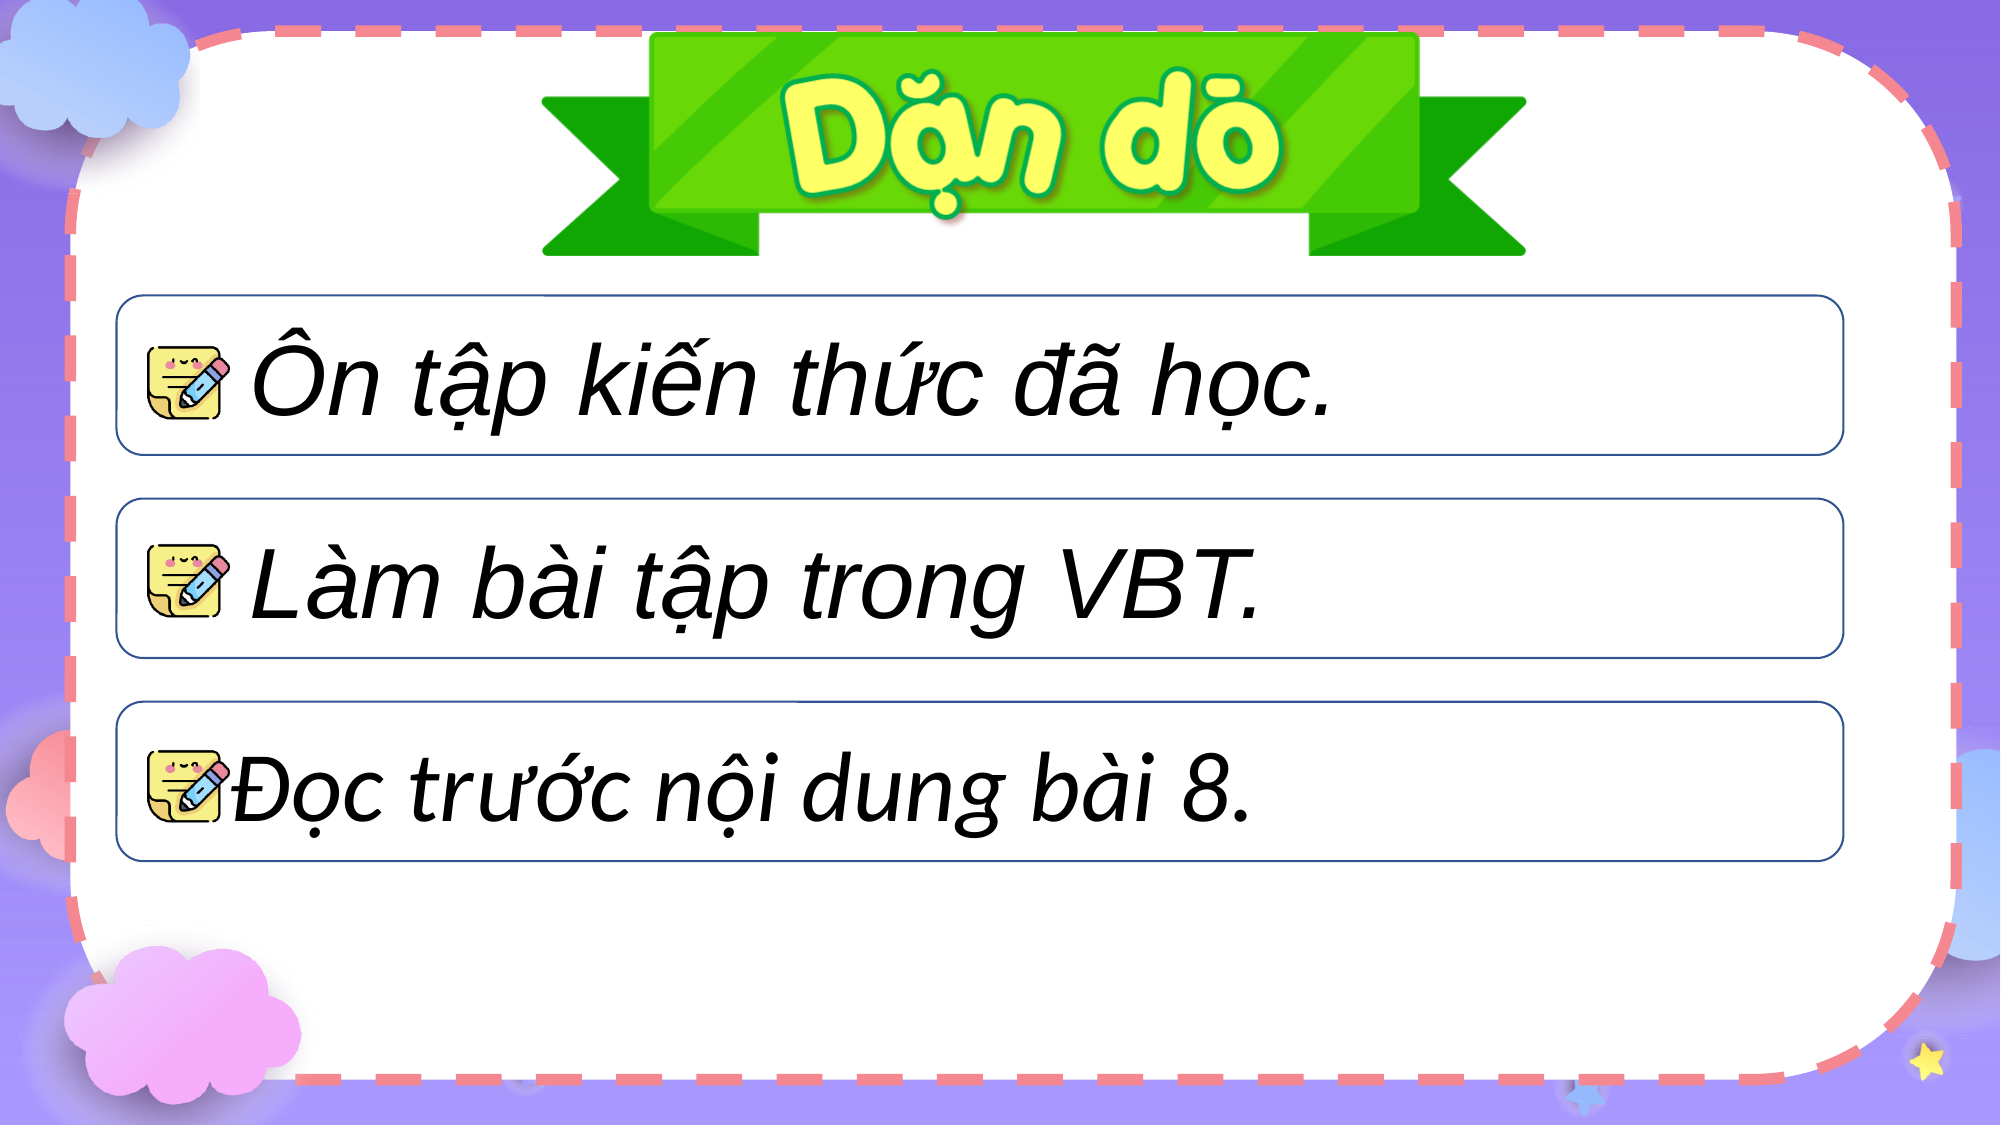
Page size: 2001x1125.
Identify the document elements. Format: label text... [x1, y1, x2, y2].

picture [0, 0, 2001, 1125]
text_box Đọc trước nội dung bài 8. [115, 700, 1845, 863]
picture [147, 539, 230, 622]
picture [147, 745, 230, 827]
picture [541, 32, 1527, 256]
text_box Làm bài tập trong VBT. [115, 497, 1845, 660]
picture [147, 341, 230, 424]
text_box Ôn tập kiến thức đã học. [115, 294, 1845, 456]
